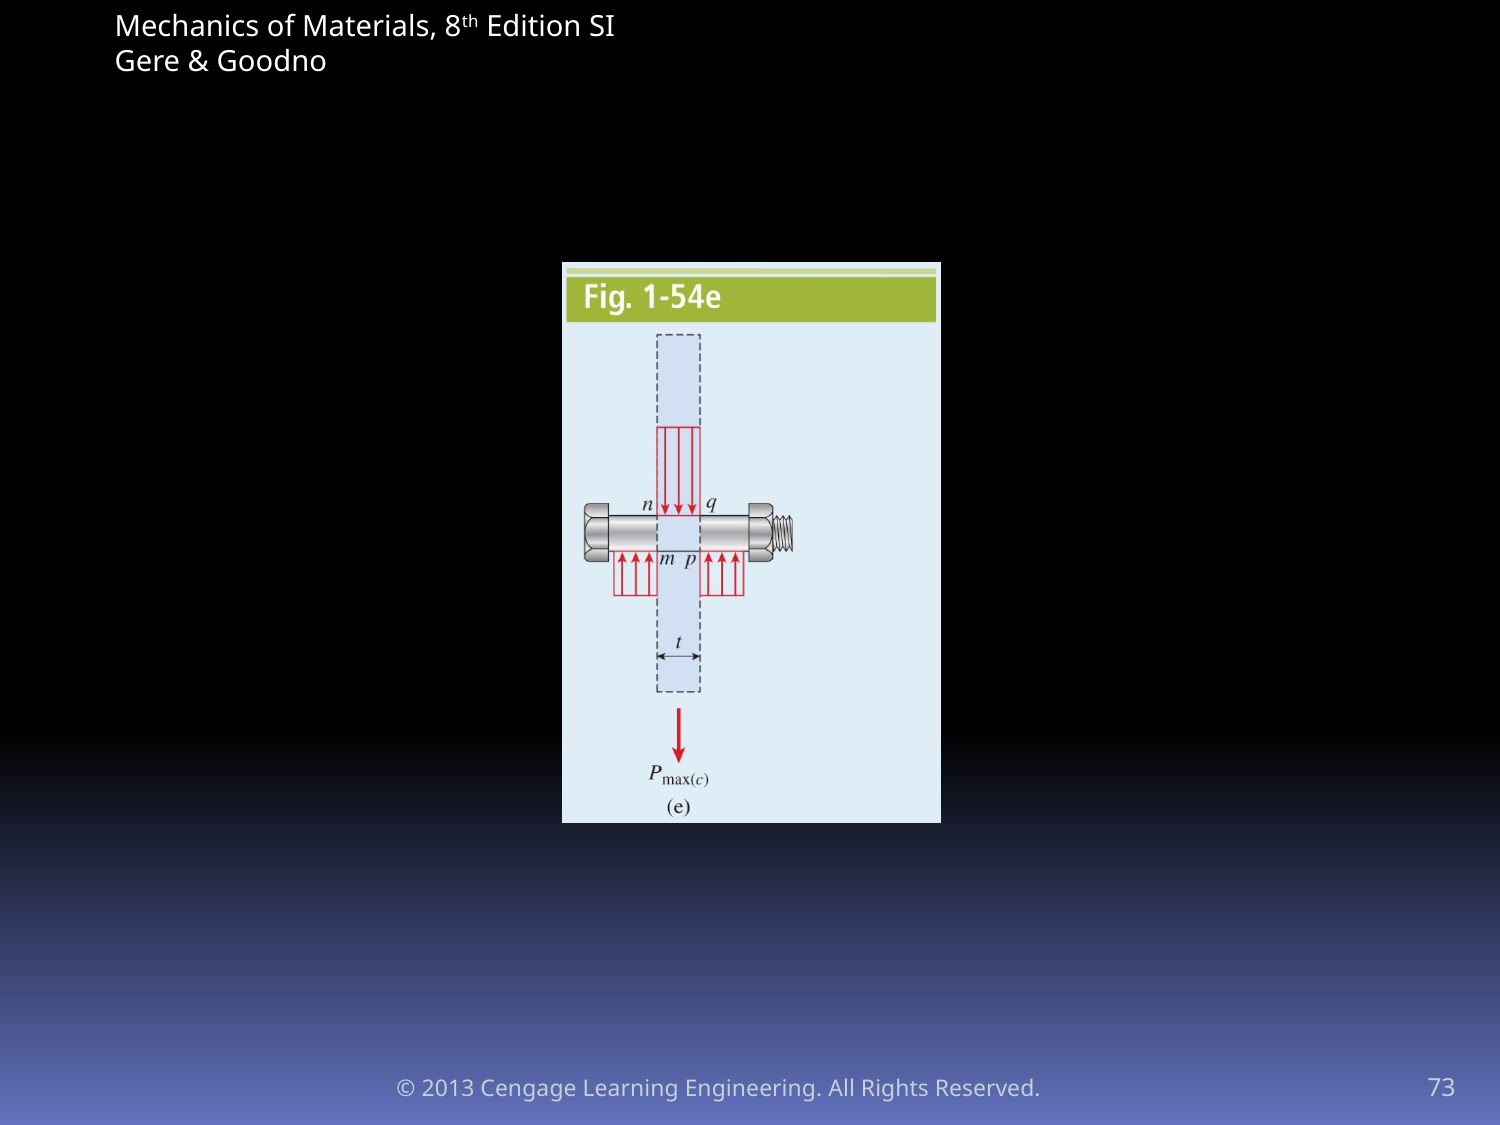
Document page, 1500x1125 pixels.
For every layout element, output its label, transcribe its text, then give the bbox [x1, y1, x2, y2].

slide_number 73 [1412, 1052, 1488, 1113]
footer © 2013 Cengage Learning Engineering. All Rights Reserved. [150, 1052, 1063, 1113]
picture [562, 262, 942, 823]
text_box Mechanics of Materials, 8th Edition SI Gere & Goodno [99, 0, 1450, 85]
